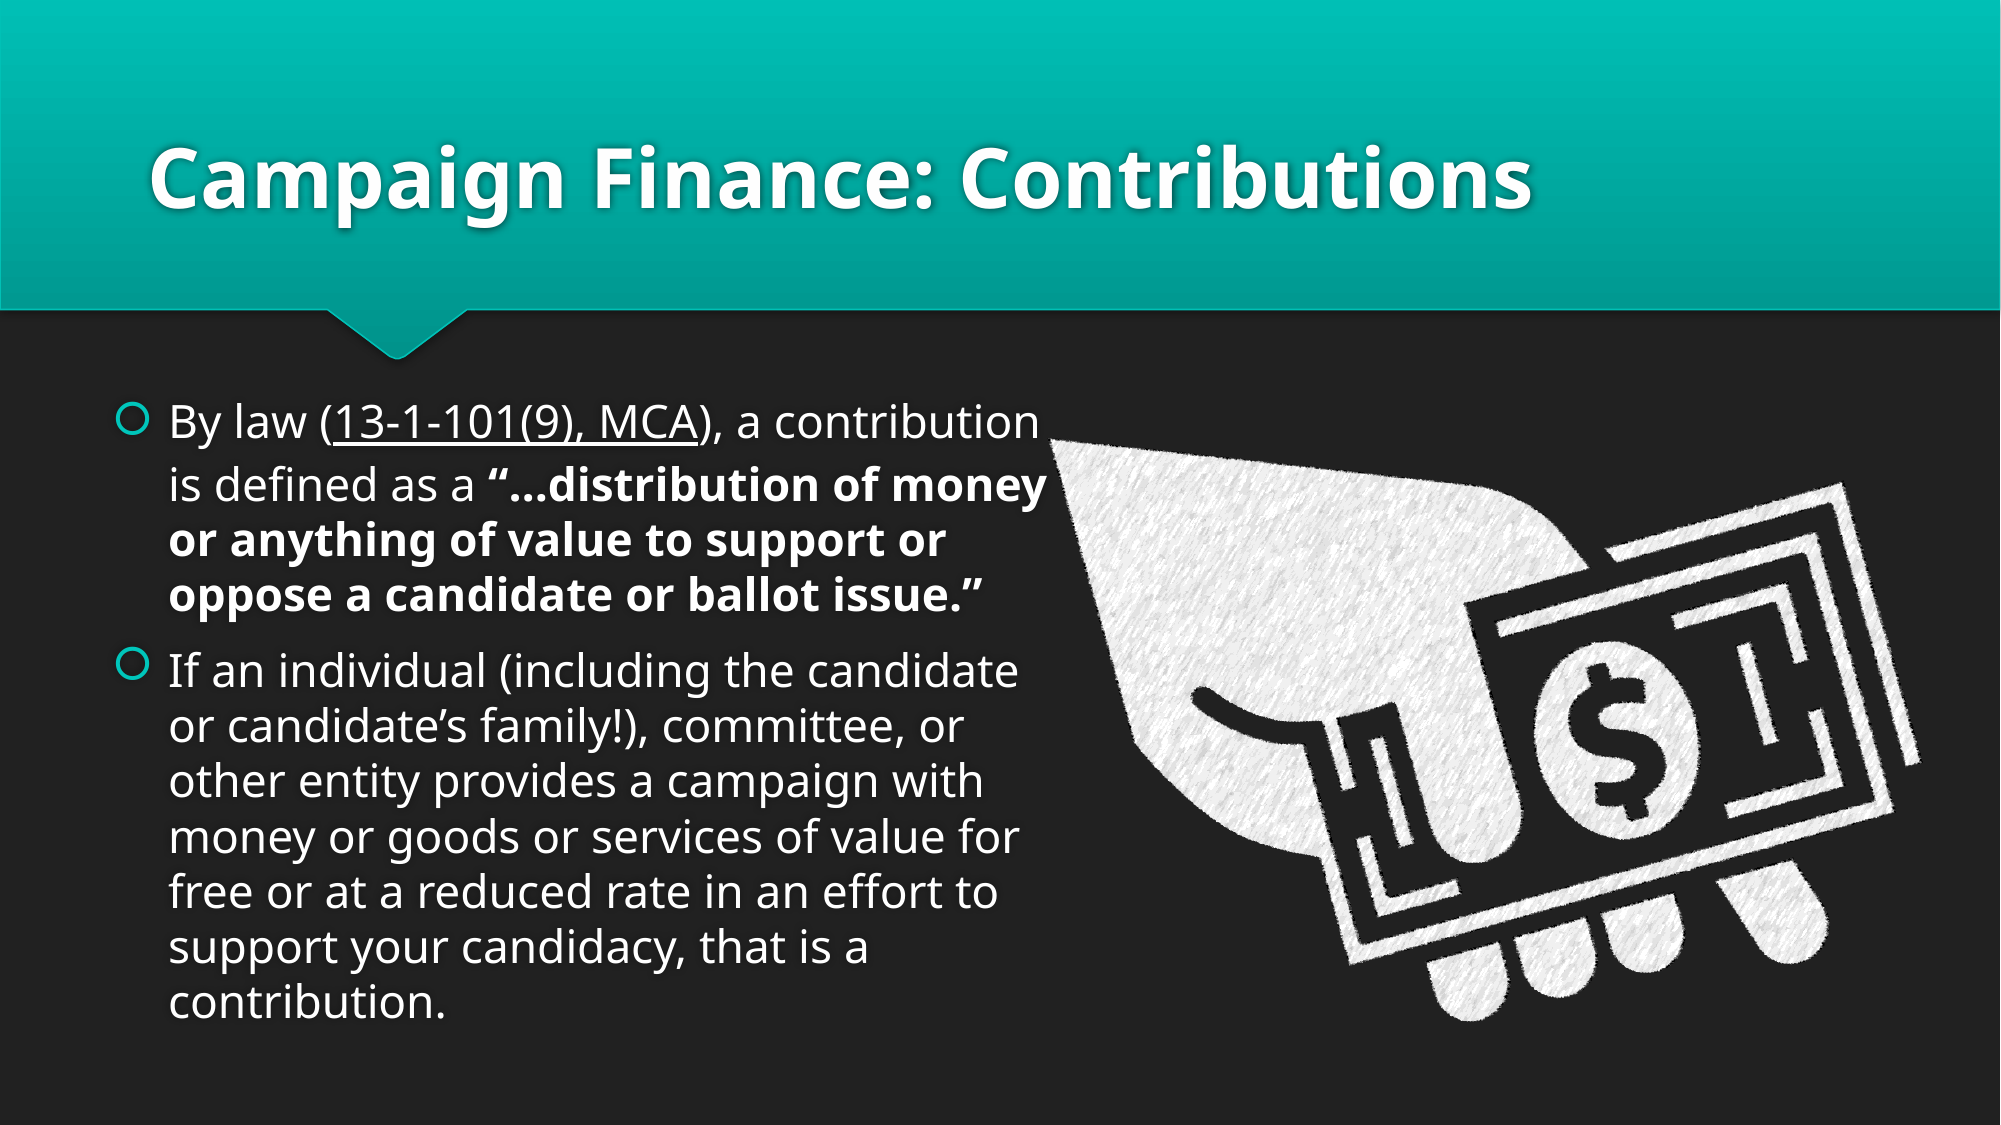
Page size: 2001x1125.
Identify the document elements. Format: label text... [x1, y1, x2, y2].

picture [964, 134, 2000, 1125]
list By law (13-1-101(9), MCA), a contribution is defined as a “…distribution of money or anything of value to support or oppose a candidate or ballot issue.” If an individual (including the candidate or candidate’s family!), committee, or other entity provides a campaign with money or goods or services of value for free or at a reduced rate in an effort to support your candidacy, that is a contribution. [97, 358, 1061, 1063]
title Campaign Finance: Contributions [132, 73, 1868, 233]
